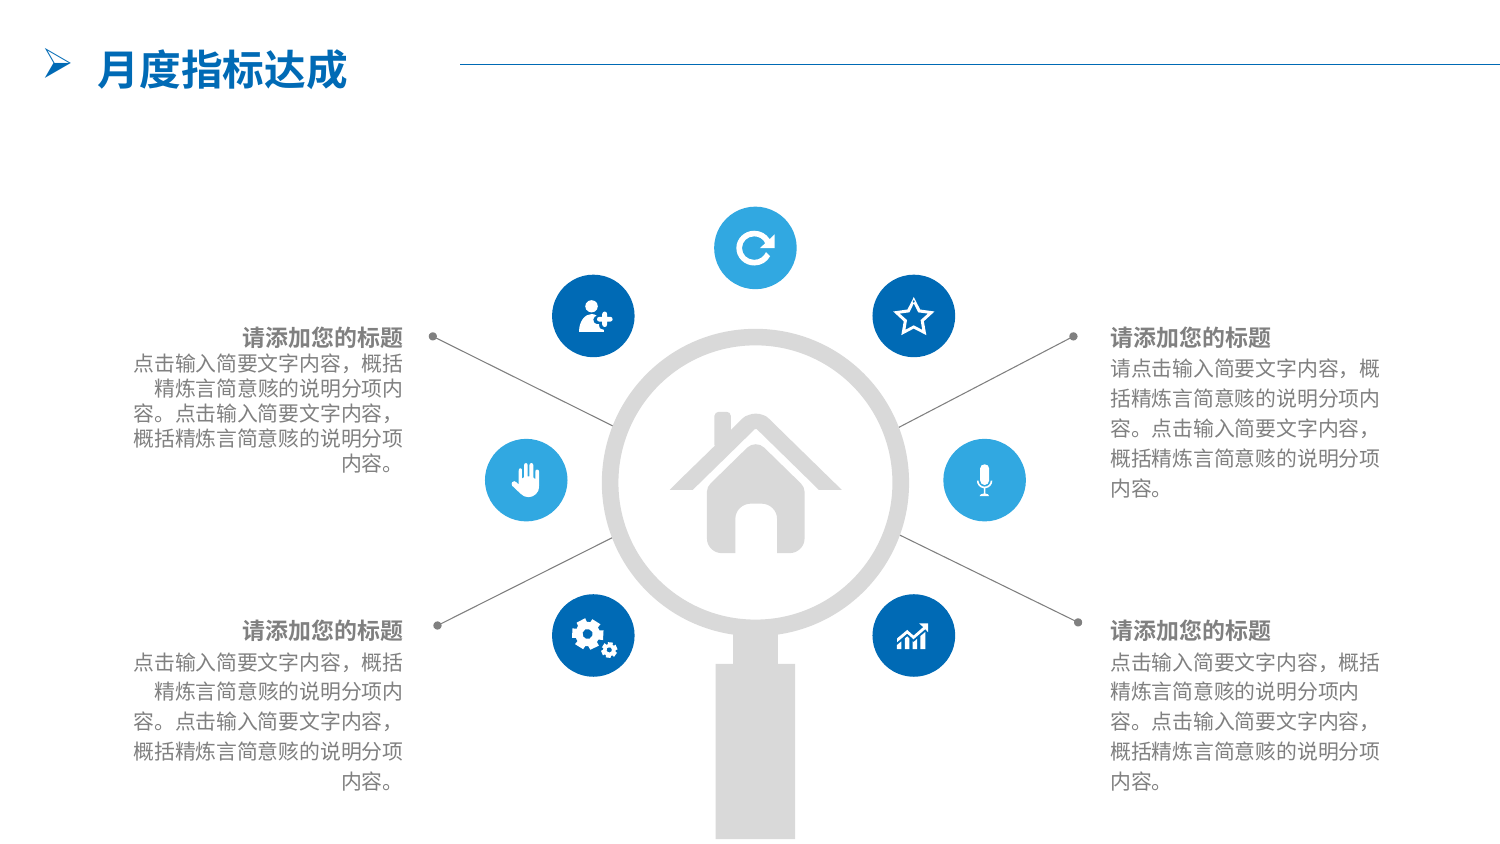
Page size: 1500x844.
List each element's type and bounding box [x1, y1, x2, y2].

text_box [132, 206, 1382, 840]
text_box [4, 0, 1500, 841]
